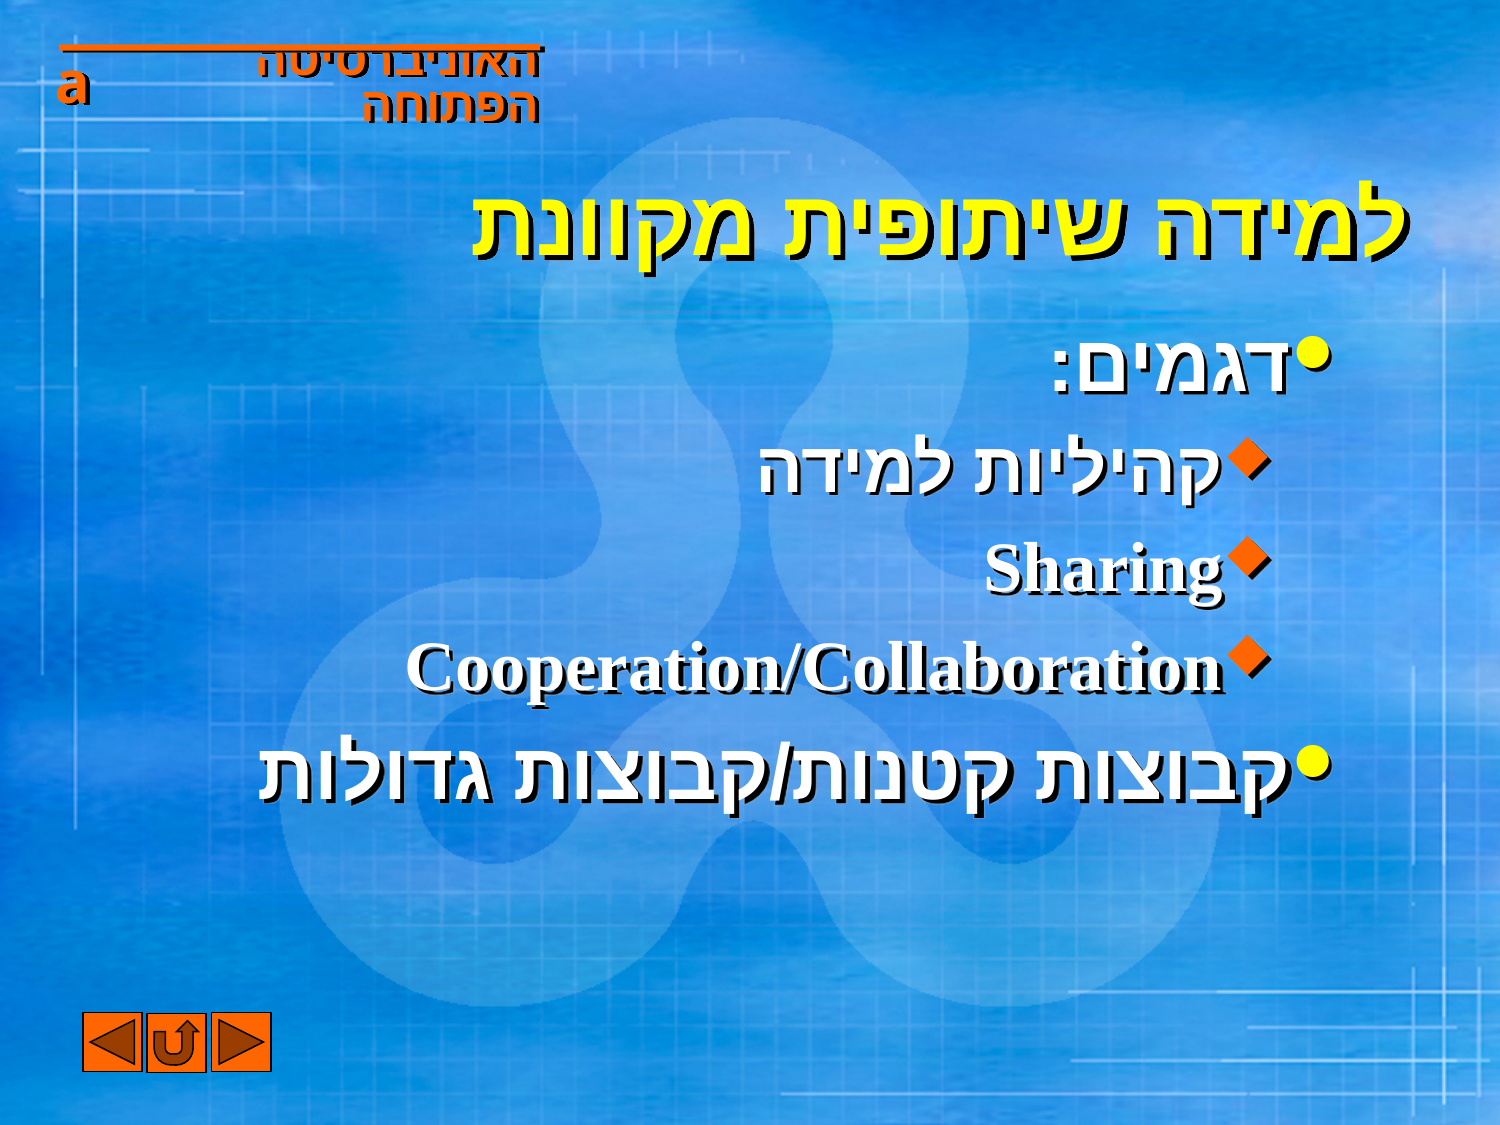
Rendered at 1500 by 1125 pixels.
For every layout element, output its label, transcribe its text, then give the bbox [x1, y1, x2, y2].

list דגמים: קהיליות למידה Sharing Cooperation/Collaboration קבוצות קטנות/קבוצות גדולות [140, 304, 1363, 916]
picture [0, 0, 1500, 1125]
title למידה שיתופית מקוונת [124, 124, 1426, 313]
